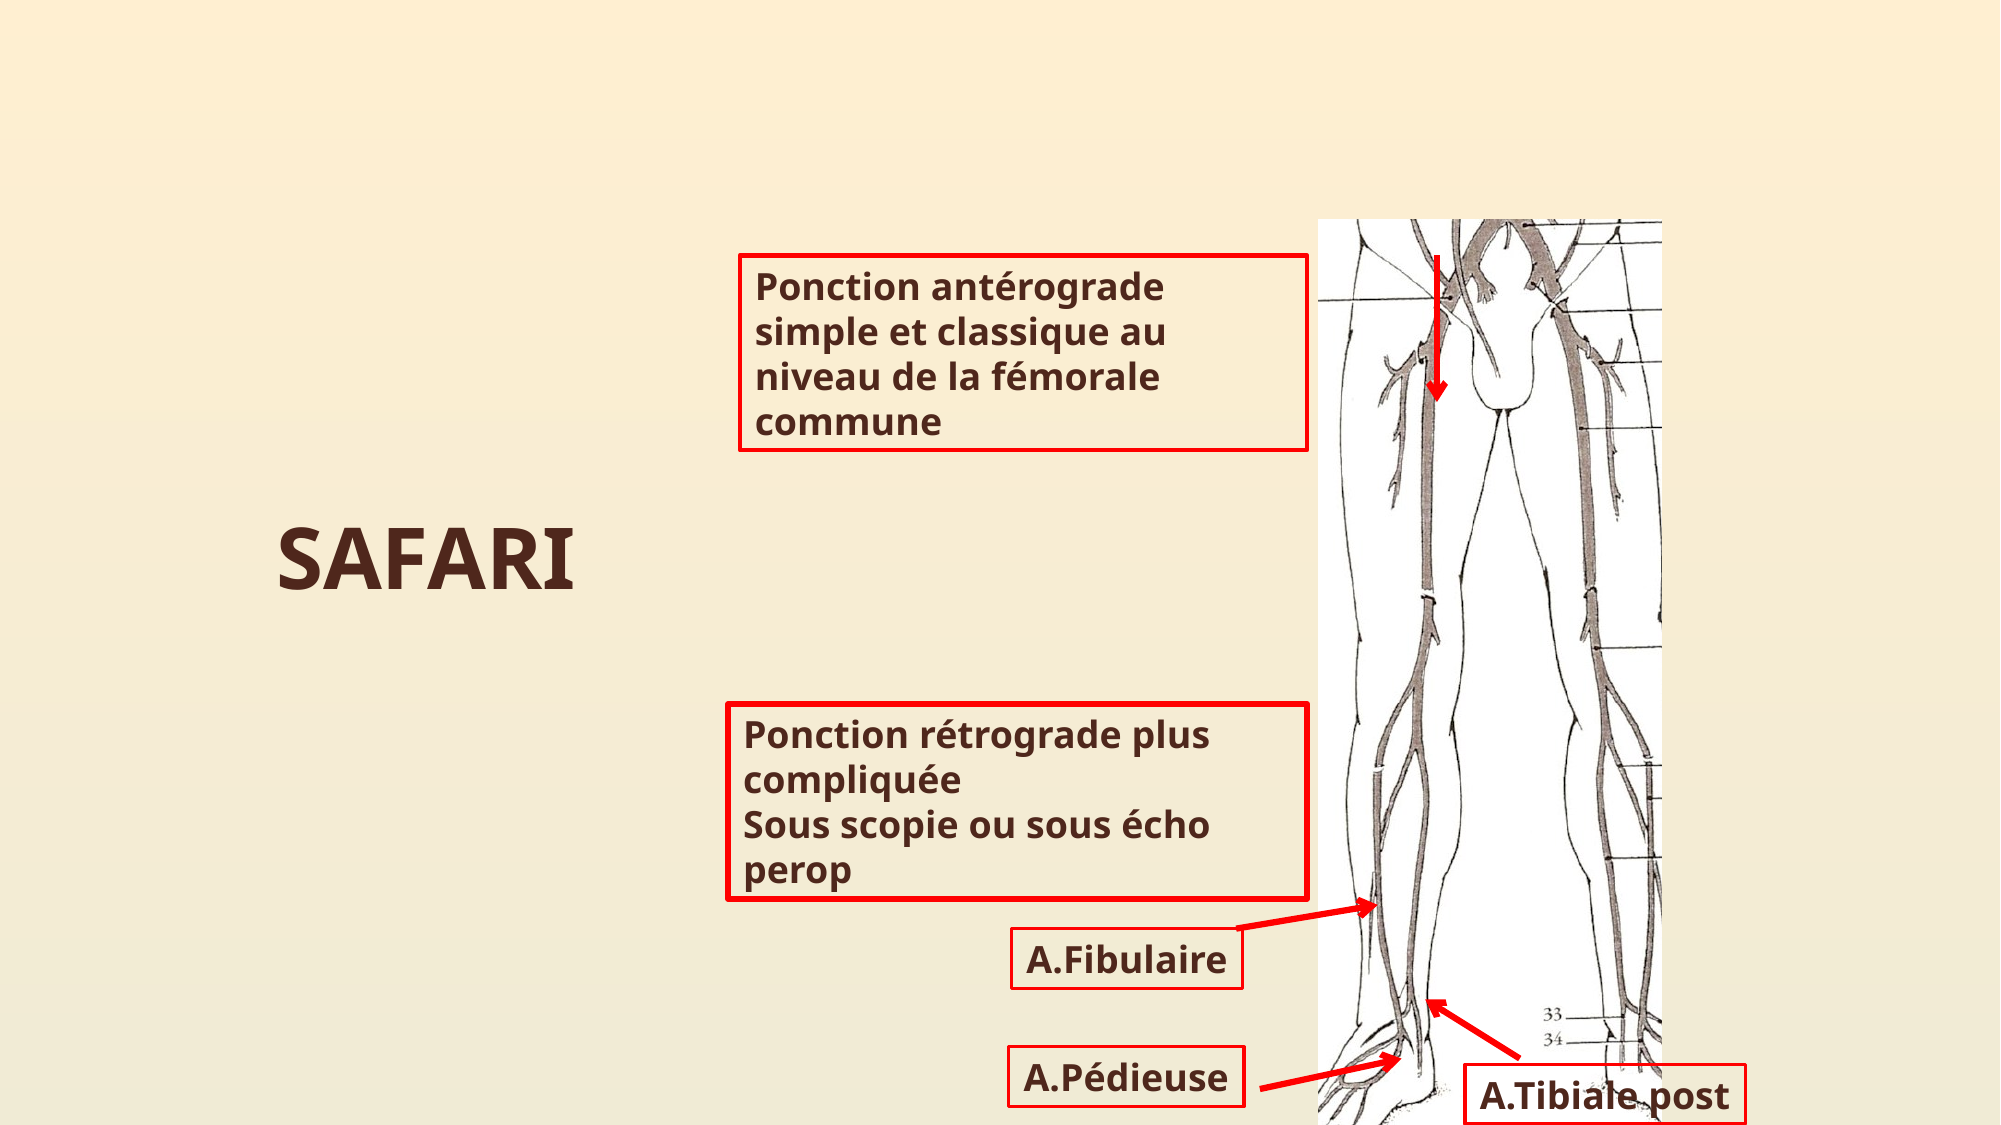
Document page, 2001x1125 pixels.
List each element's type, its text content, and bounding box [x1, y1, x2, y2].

text_box A.Pédieuse [1008, 1046, 1244, 1107]
text_box A.Fibulaire [1011, 928, 1243, 989]
picture [1318, 219, 1662, 1125]
text_box A.Tibiale post [1704, 1064, 1746, 1124]
title SAFARI [0, 461, 918, 650]
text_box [1424, 999, 1520, 1059]
text_box Ponction antérograde simple et classique au niveau de la fémorale commune [740, 255, 1307, 451]
text_box Ponction rétrograde plus compliquée Sous scopie ou sous écho perop [728, 704, 1307, 899]
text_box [1235, 904, 1379, 929]
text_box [1259, 1058, 1402, 1090]
